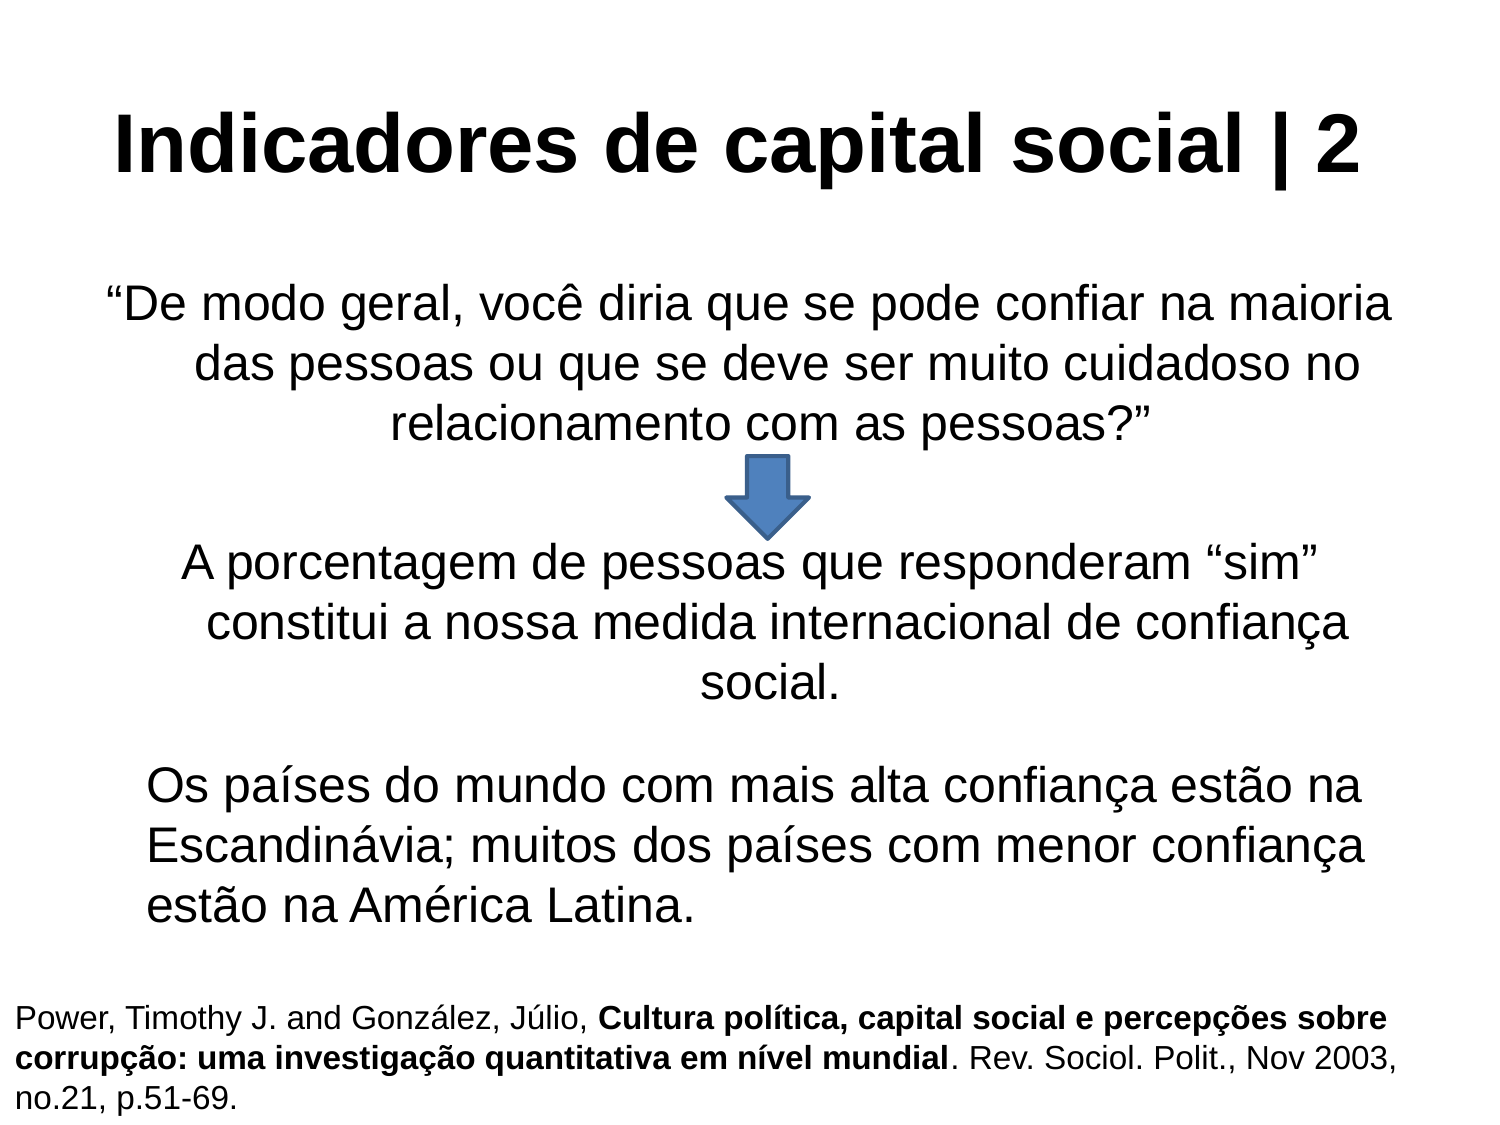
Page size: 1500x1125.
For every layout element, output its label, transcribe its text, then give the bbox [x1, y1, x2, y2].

list “De modo geral, você diria que se pode confiar na maioria das pessoas ou que se deve ser muito cuidadoso no relacionamento com as pessoas?” A porcentagem de pessoas que responderam “sim” constitui a nossa medida internacional de confiança social. Os países do mundo com mais alta confiança estão na Escandinávia; muitos dos países com menor confiança estão na América Latina. [75, 262, 1425, 976]
text_box [724, 454, 811, 541]
title Indicadores de capital social | 2 [75, 45, 1425, 233]
text_box Power, Timothy J. and González, Júlio, Cultura política, capital social e percepções sobre corrupção: uma investigação quantitativa em nível mundial. Rev. Sociol. Polit., Nov 2003, no.21, p.51-69. [0, 988, 1500, 1123]
